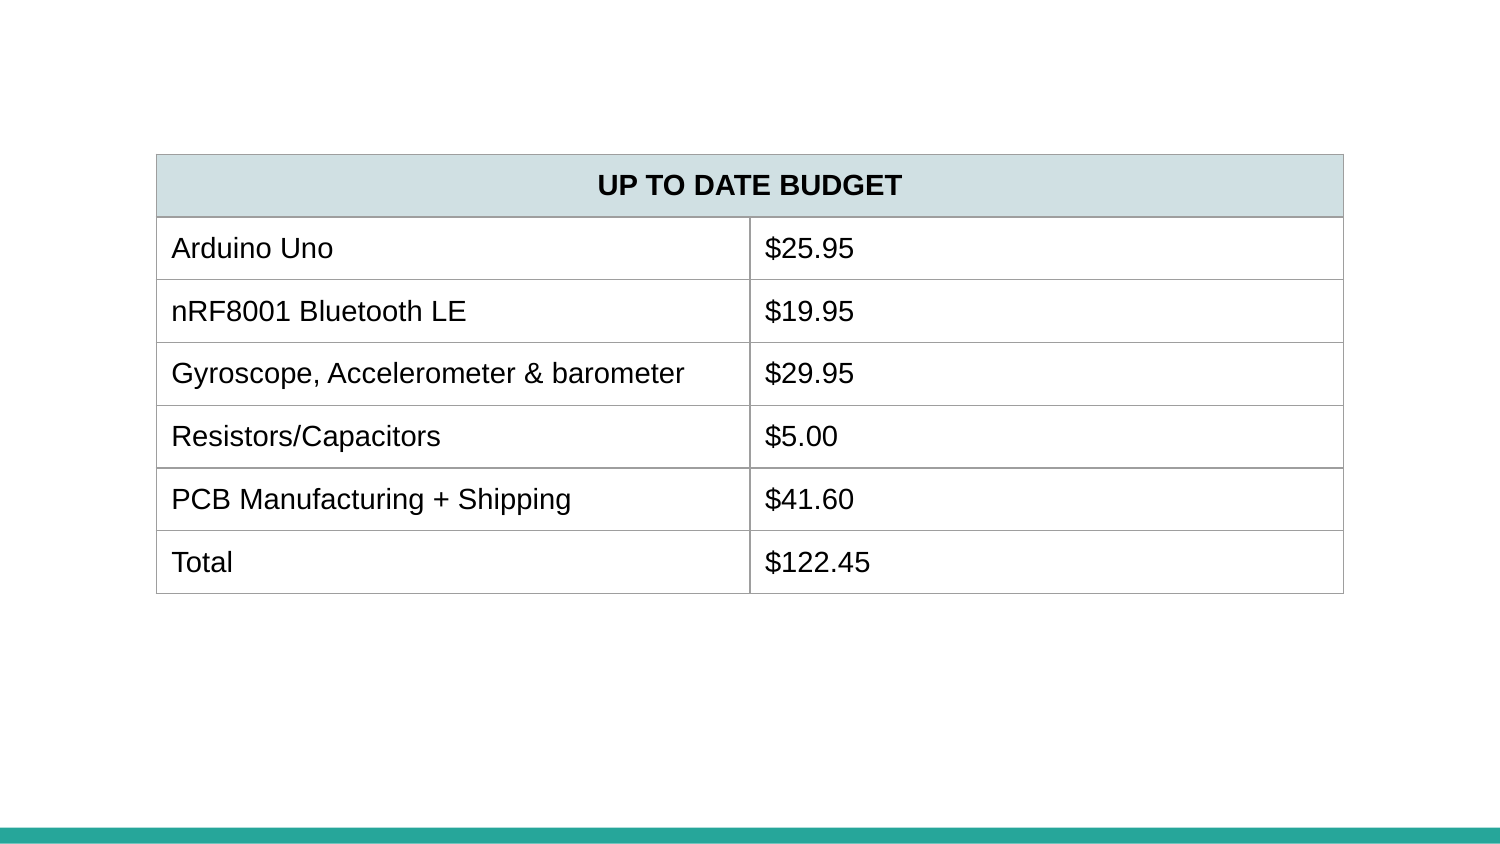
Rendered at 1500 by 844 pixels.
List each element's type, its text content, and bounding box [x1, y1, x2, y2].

table_cell $25.95 [751, 218, 1343, 279]
table_cell Gyroscope, Accelerometer & barometer [157, 343, 749, 405]
table_cell $5.00 [751, 406, 1343, 467]
table_cell Total [157, 531, 749, 593]
table_cell nRF8001 Bluetooth LE [157, 280, 749, 342]
table_cell $19.95 [751, 280, 1343, 342]
table_cell Arduino Uno [157, 218, 749, 279]
table_cell $122.45 [751, 531, 1343, 593]
table_cell PCB Manufacturing + Shipping [157, 469, 749, 530]
table_header UP TO DATE BUDGET [157, 155, 1343, 216]
table_cell Resistors/Capacitors [157, 406, 749, 467]
table_cell $41.60 [751, 469, 1343, 530]
table_cell $29.95 [751, 343, 1343, 405]
